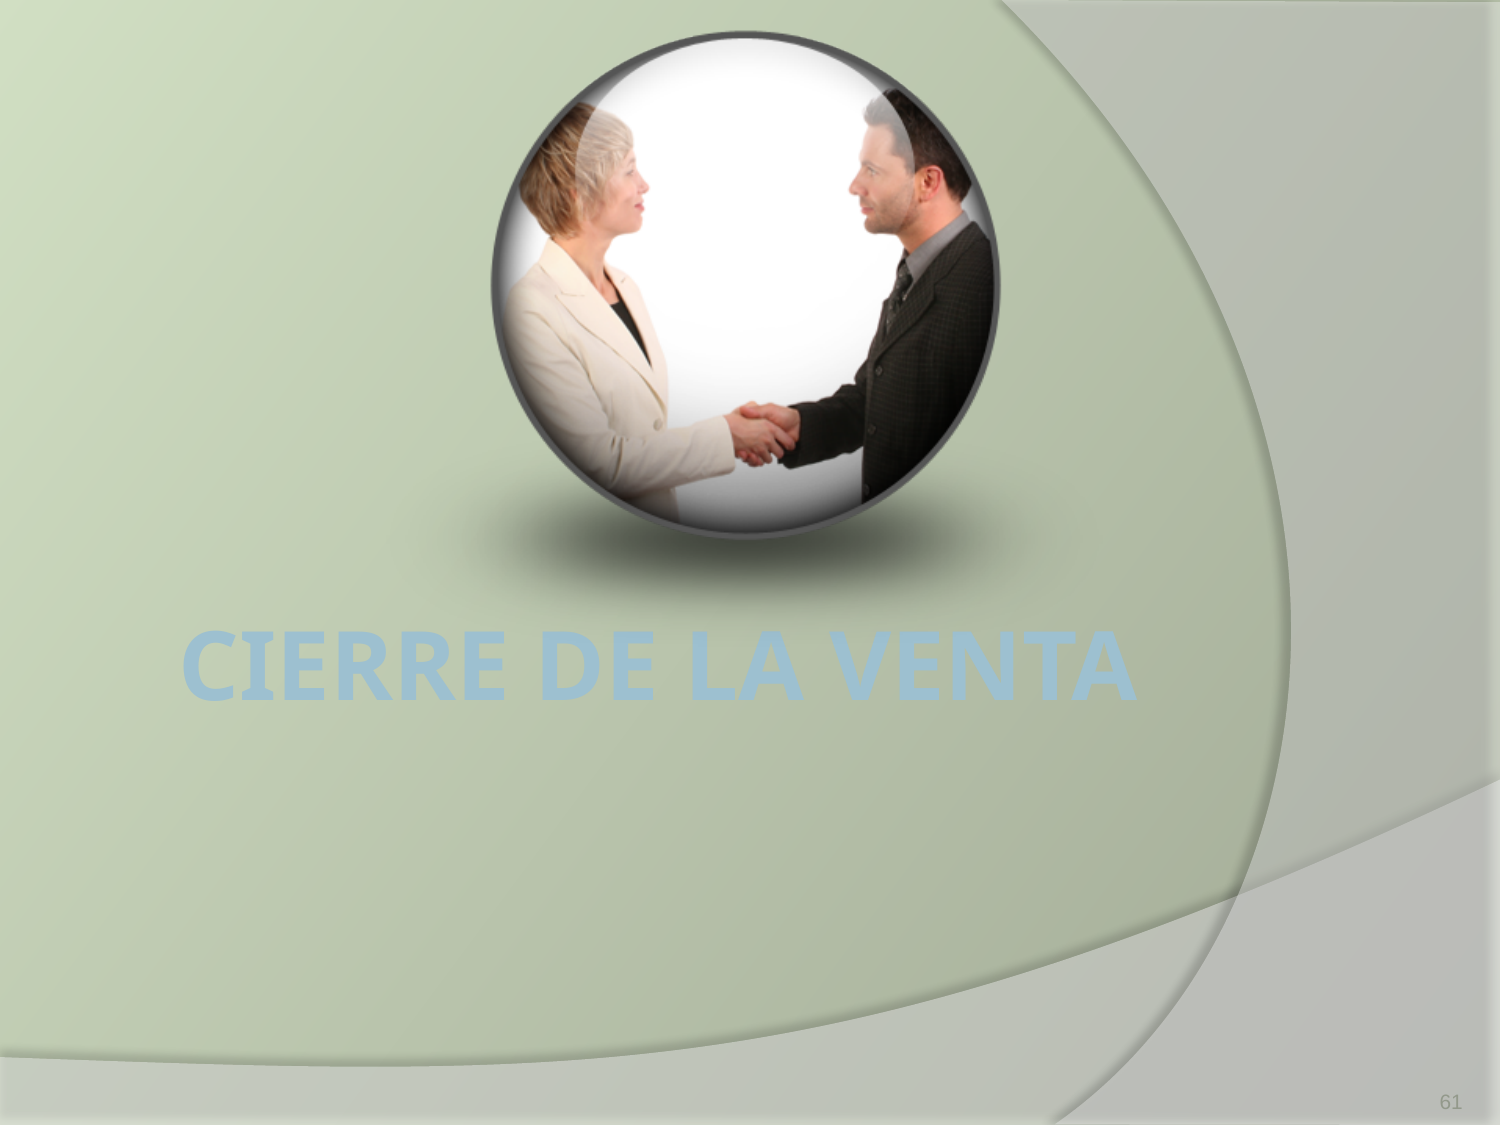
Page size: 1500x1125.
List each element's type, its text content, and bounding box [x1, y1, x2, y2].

slide_number 61 [1337, 1053, 1463, 1114]
title Cierre de la venta [82, 597, 1145, 976]
picture [386, 23, 1103, 648]
